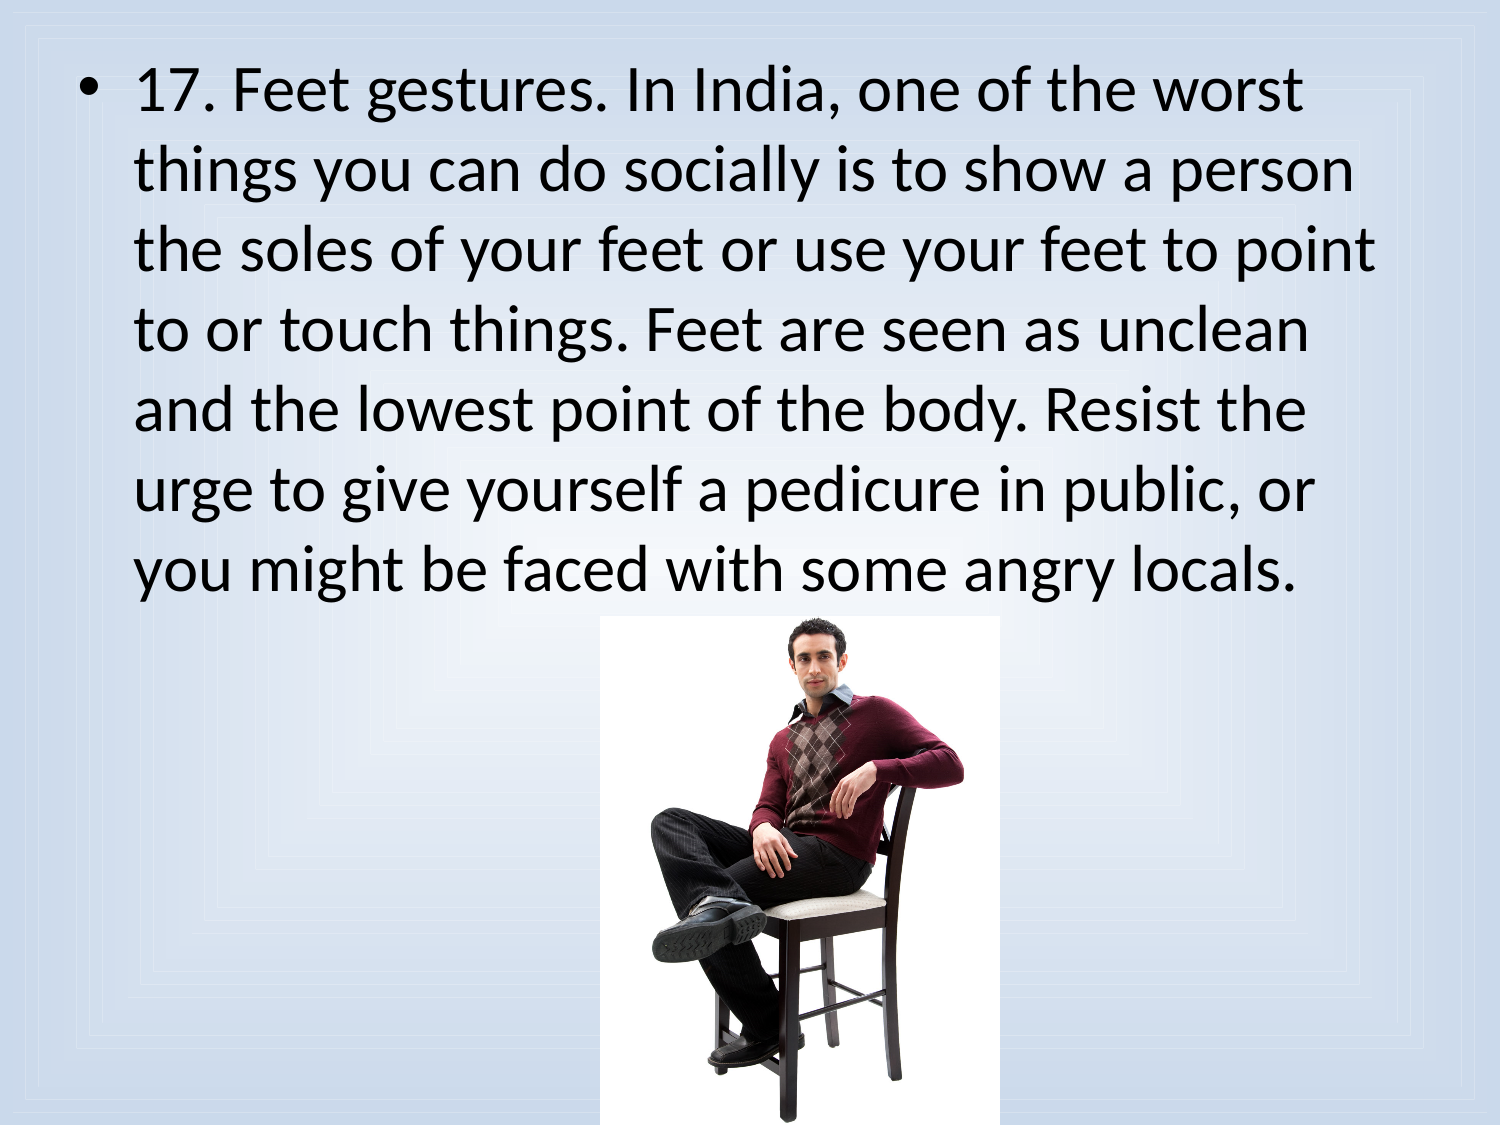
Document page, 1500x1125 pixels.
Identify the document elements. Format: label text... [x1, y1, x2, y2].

list 17. Feet gestures. In India, one of the worst things you can do socially is to show a person the soles of your feet or use your feet to point to or touch things. Feet are seen as unclean and the lowest point of the body. Resist the urge to give yourself a pedicure in public, or you might be faced with some angry locals. [62, 37, 1413, 638]
picture [599, 616, 1001, 1125]
